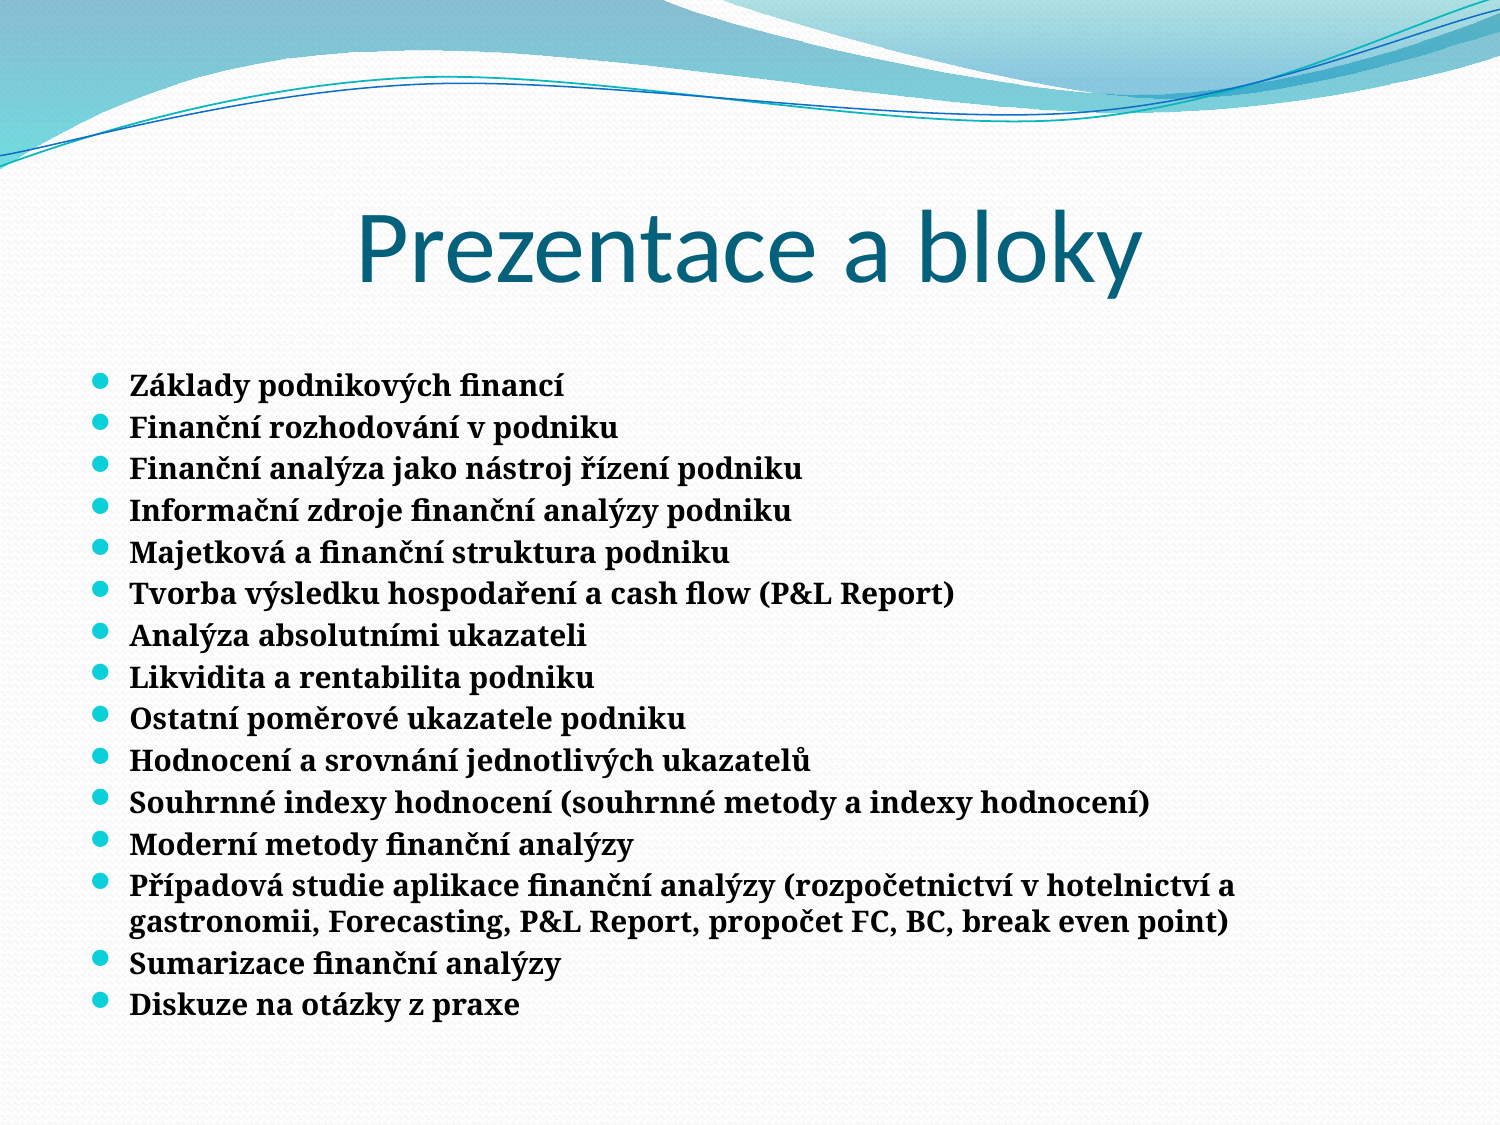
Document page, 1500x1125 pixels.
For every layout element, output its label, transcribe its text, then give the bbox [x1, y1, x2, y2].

list Základy podnikových financí Finanční rozhodování v podniku Finanční analýza jako nástroj řízení podniku Informační zdroje finanční analýzy podniku Majetková a finanční struktura podniku Tvorba výsledku hospodaření a cash flow (P&L Report) Analýza absolutními ukazateli Likvidita a rentabilita podniku Ostatní poměrové ukazatele podniku Hodnocení a srovnání jednotlivých ukazatelů Souhrnné indexy hodnocení (souhrnné metody a indexy hodnocení) Moderní metody finanční analýzy Případová studie aplikace finanční analýzy (rozpočetnictví v hotelnictví a gastronomii, Forecasting, P&L Report, propočet FC, BC, break even point) Sumarizace finanční analýzy Diskuze na otázky z praxe [75, 317, 1425, 1038]
title Prezentace a bloky [75, 115, 1425, 303]
